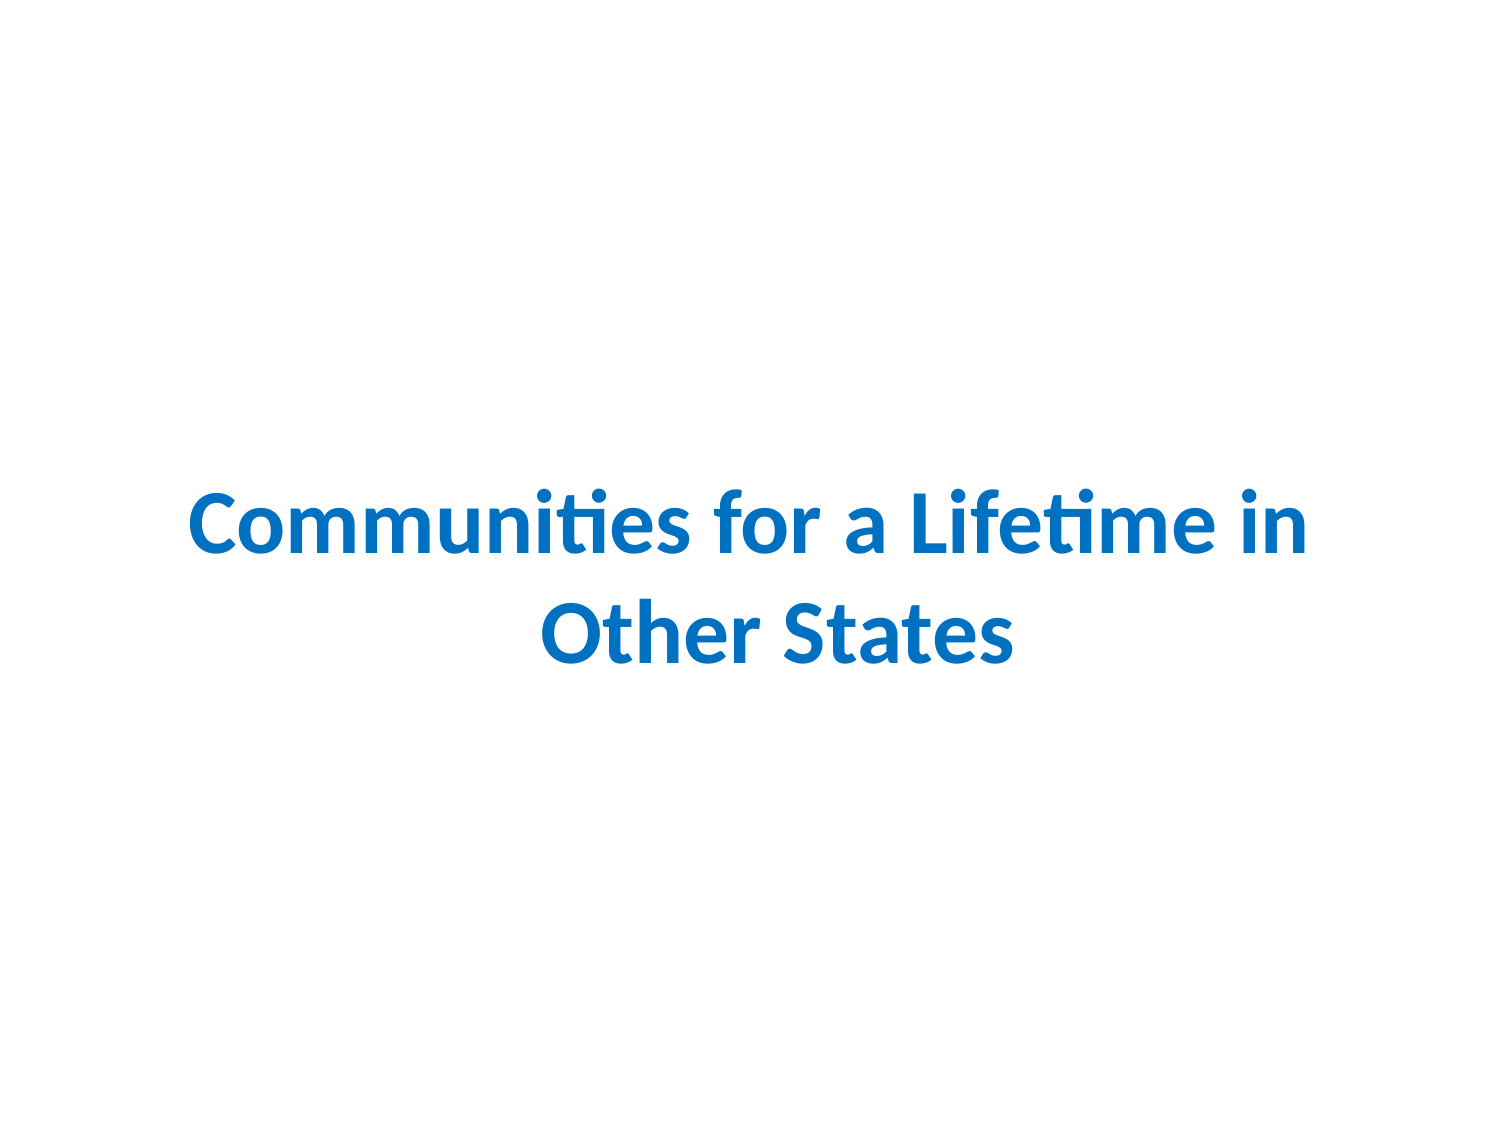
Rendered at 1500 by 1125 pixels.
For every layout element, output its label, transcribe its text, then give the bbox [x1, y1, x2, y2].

list Communities for a Lifetime in Other States [75, 262, 1425, 1005]
